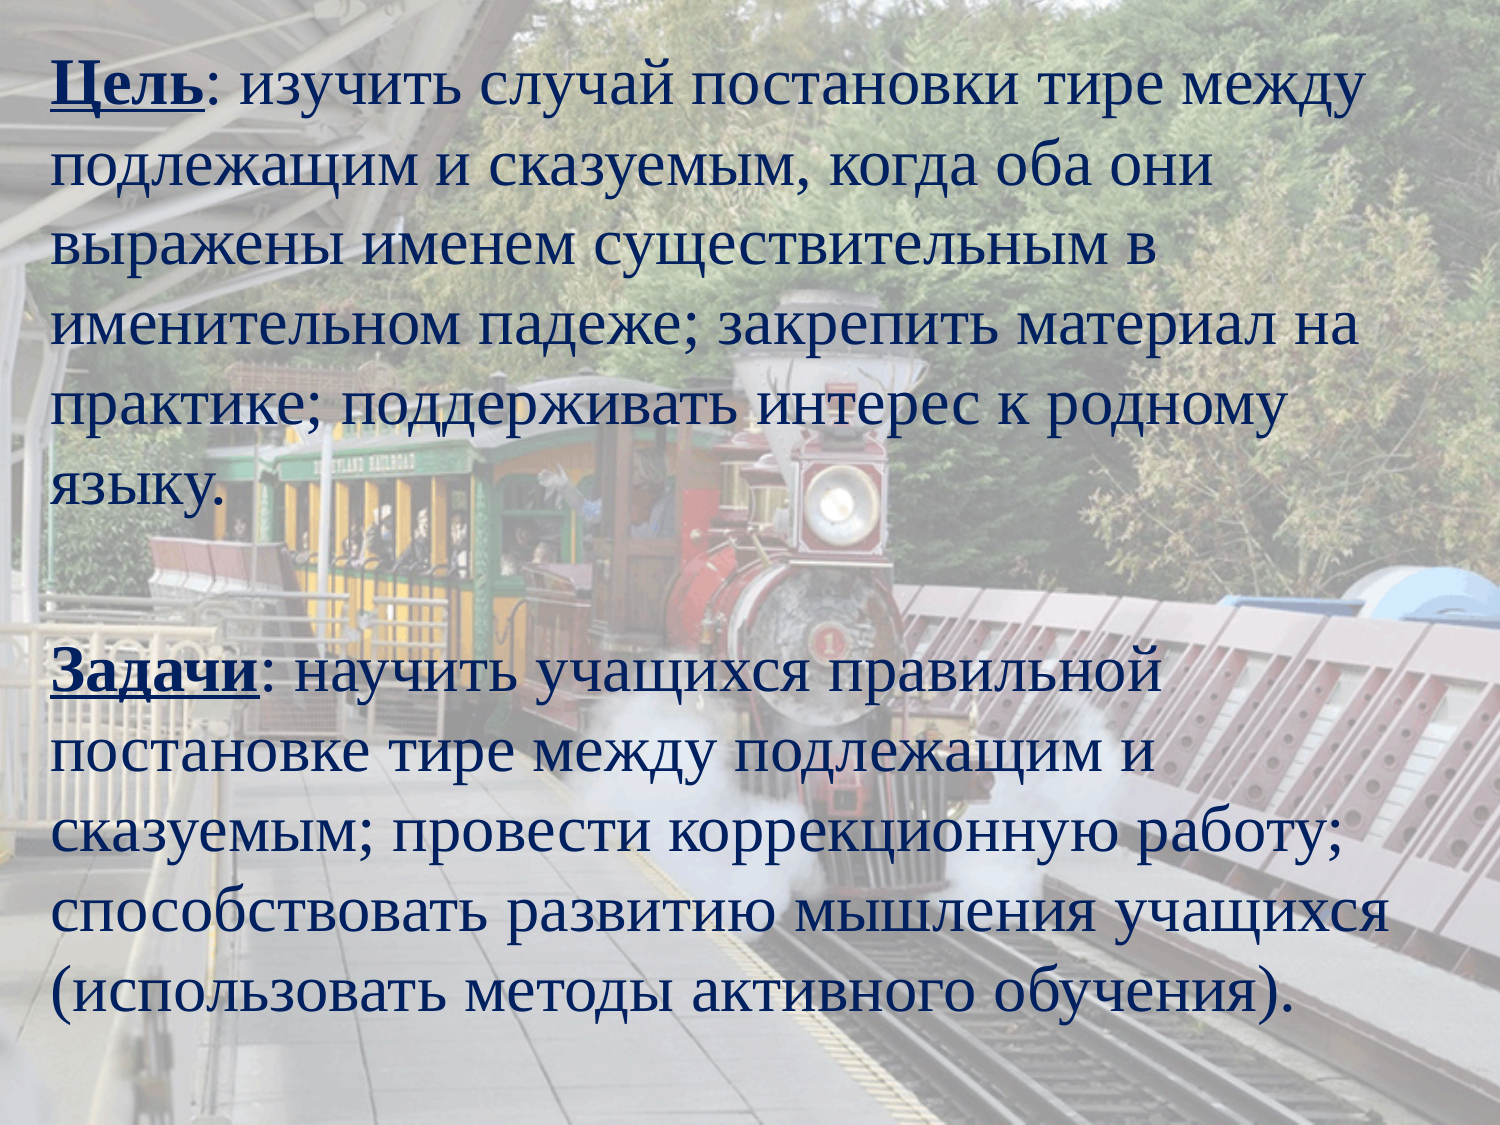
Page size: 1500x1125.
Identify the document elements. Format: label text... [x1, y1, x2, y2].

picture [0, 0, 1500, 1125]
list Цель: изучить случай постановки тире между подлежащим и сказуемым, когда оба они выражены именем существительным в именительном падеже; закрепить материал на практике; поддерживать интерес к родному языку. Задачи: научить учащихся правильной постановке тире между подлежащим и сказуемым; провести коррекционную работу; способствовать развитию мышления учащихся (использовать методы активного обучения). [29, 30, 1459, 711]
